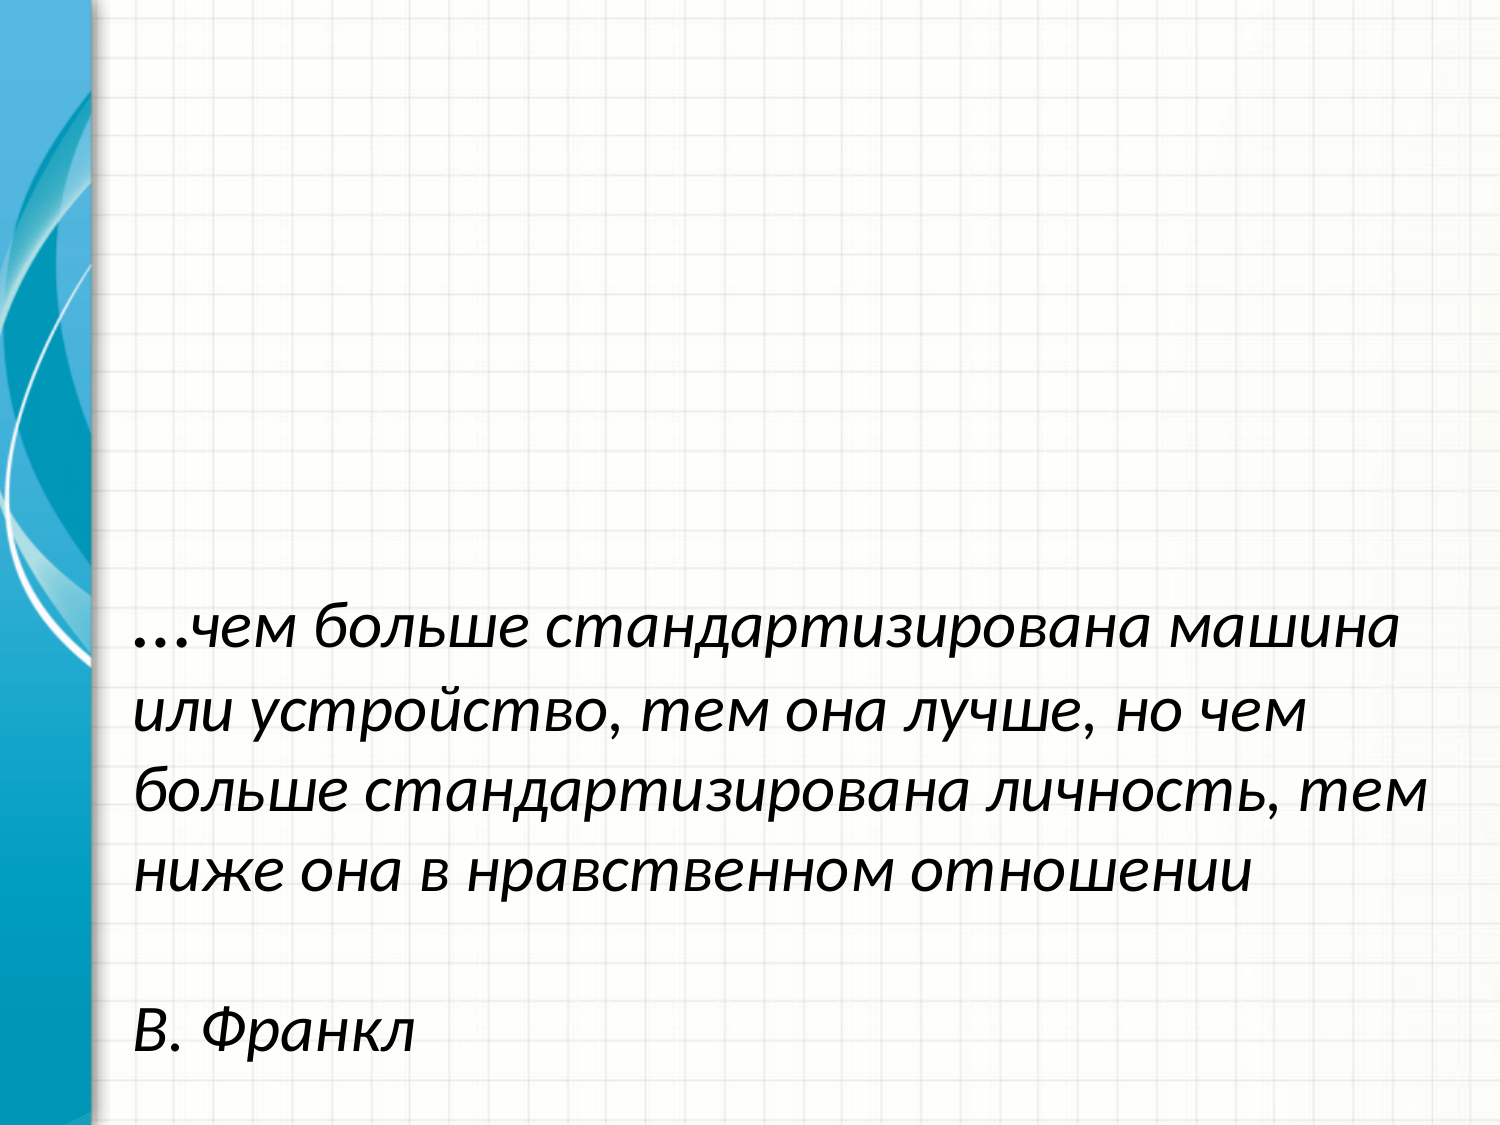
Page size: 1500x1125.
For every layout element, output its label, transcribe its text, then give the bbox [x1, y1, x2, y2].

title …чем больше стандартизирована машина или устройство, тем она лучше, но чем больше стандартизирована личность, тем ниже она в нравственном отношении В. Франкл [116, 538, 1468, 1091]
picture [0, 0, 1500, 1125]
